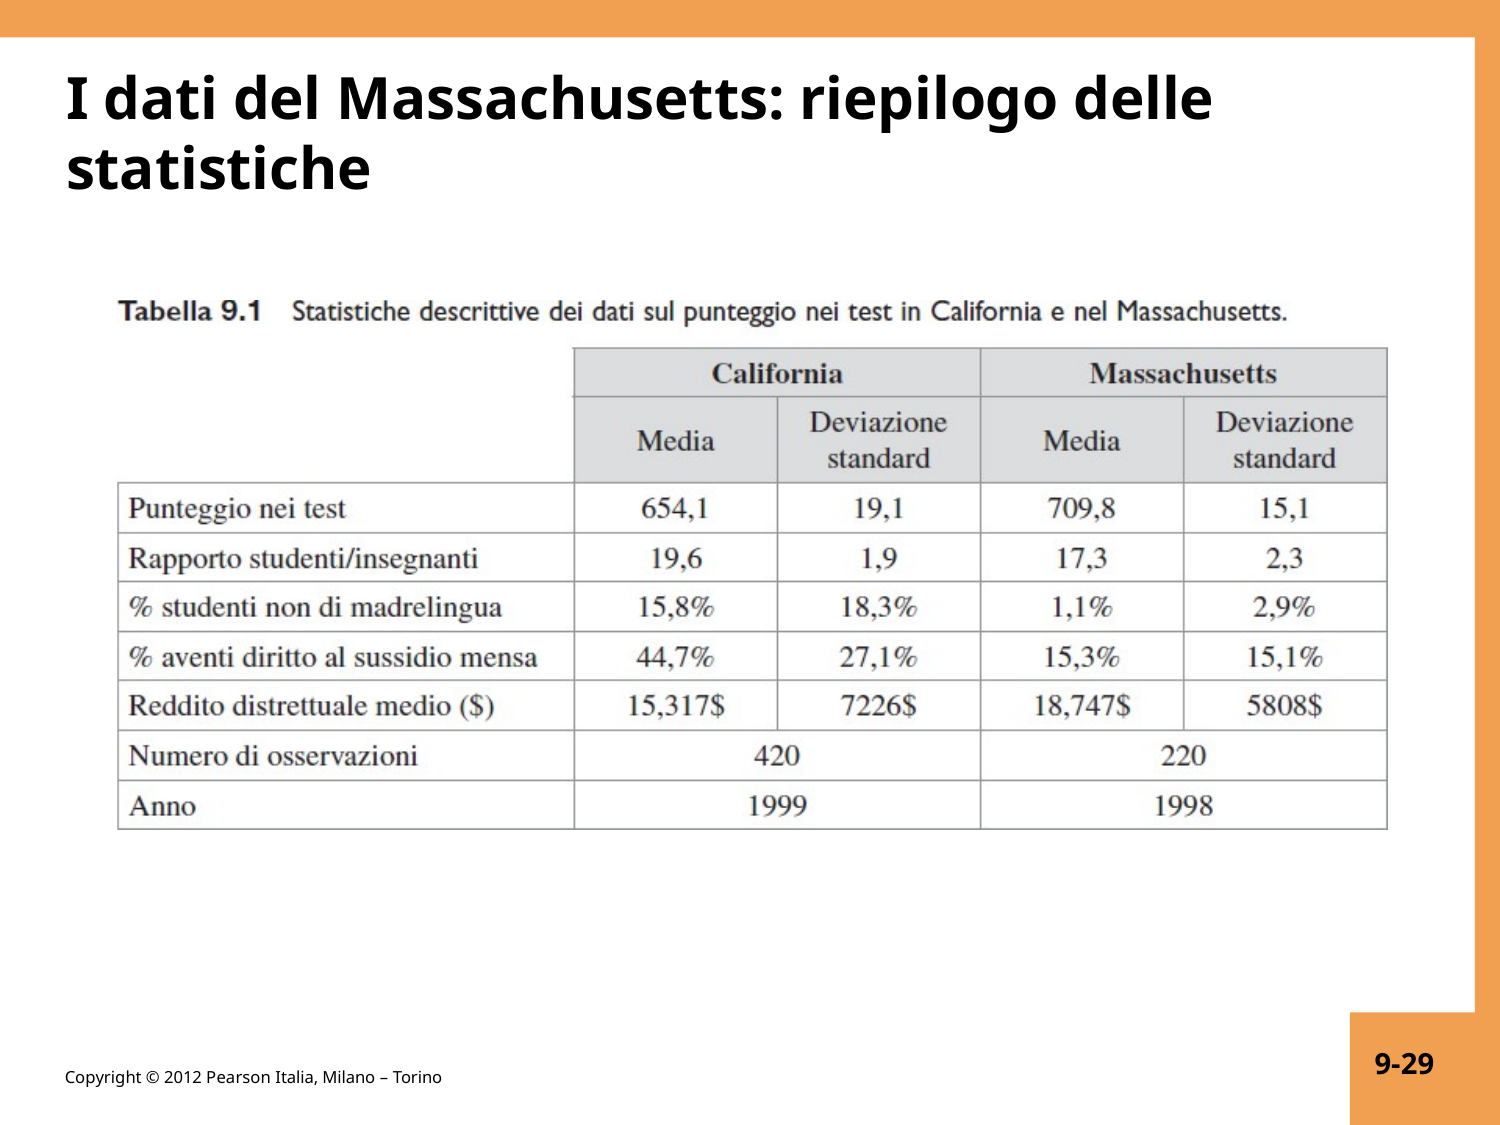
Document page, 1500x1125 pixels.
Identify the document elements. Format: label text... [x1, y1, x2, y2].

text_box [116, 300, 1388, 830]
footer Copyright © 2012 Pearson Italia, Milano – Torino [62, 1065, 483, 1125]
title I dati del Massachusetts: riepilogo delle statistiche [66, 29, 1379, 249]
slide_number 9-29 [1372, 1042, 1458, 1125]
